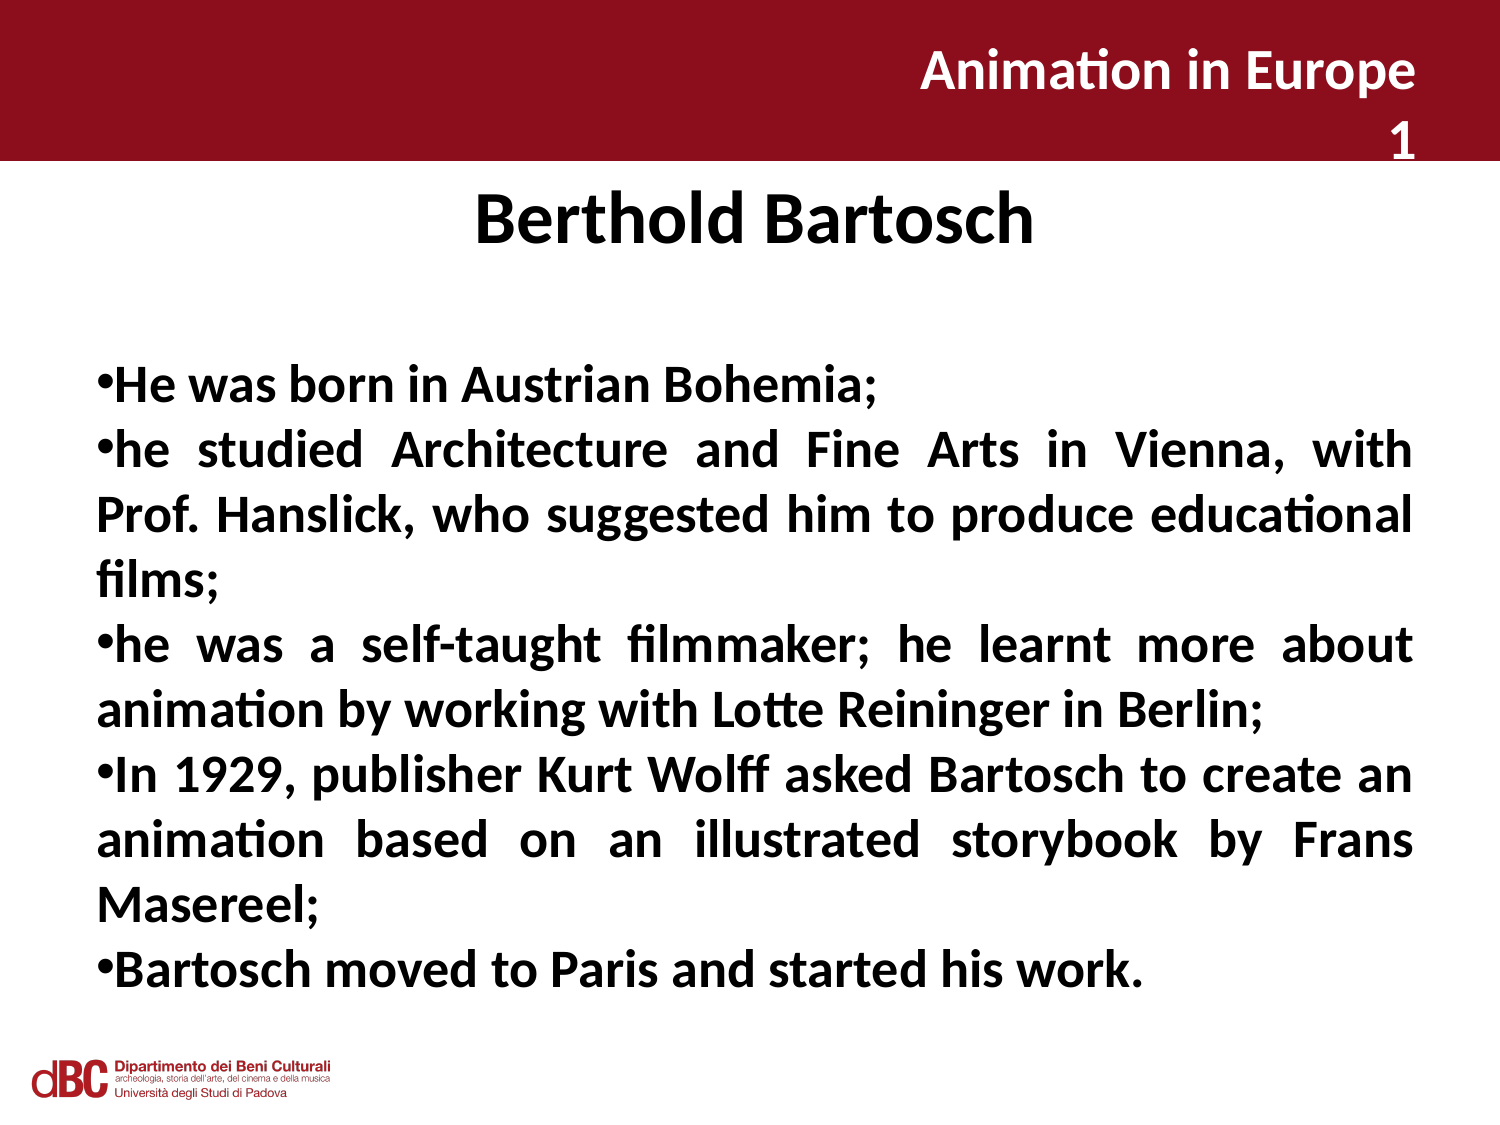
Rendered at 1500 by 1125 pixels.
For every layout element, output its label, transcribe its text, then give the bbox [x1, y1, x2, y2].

text_box [0, 0, 1500, 161]
picture [29, 1058, 337, 1104]
text_box Berthold Bartosch He was born in Austrian Bohemia; he studied Architecture and Fine Arts in Vienna, with Prof. Hanslick, who suggested him to produce educational films; he was a self-taught filmmaker; he learnt more about animation by working with Lotte Reininger in Berlin; In 1929, publisher Kurt Wolff asked Bartosch to create an animation based on an illustrated storybook by Frans Masereel; Bartosch moved to Paris and started his work. [88, 160, 1424, 1125]
text_box Animation in Europe 1 France [877, 31, 1417, 147]
